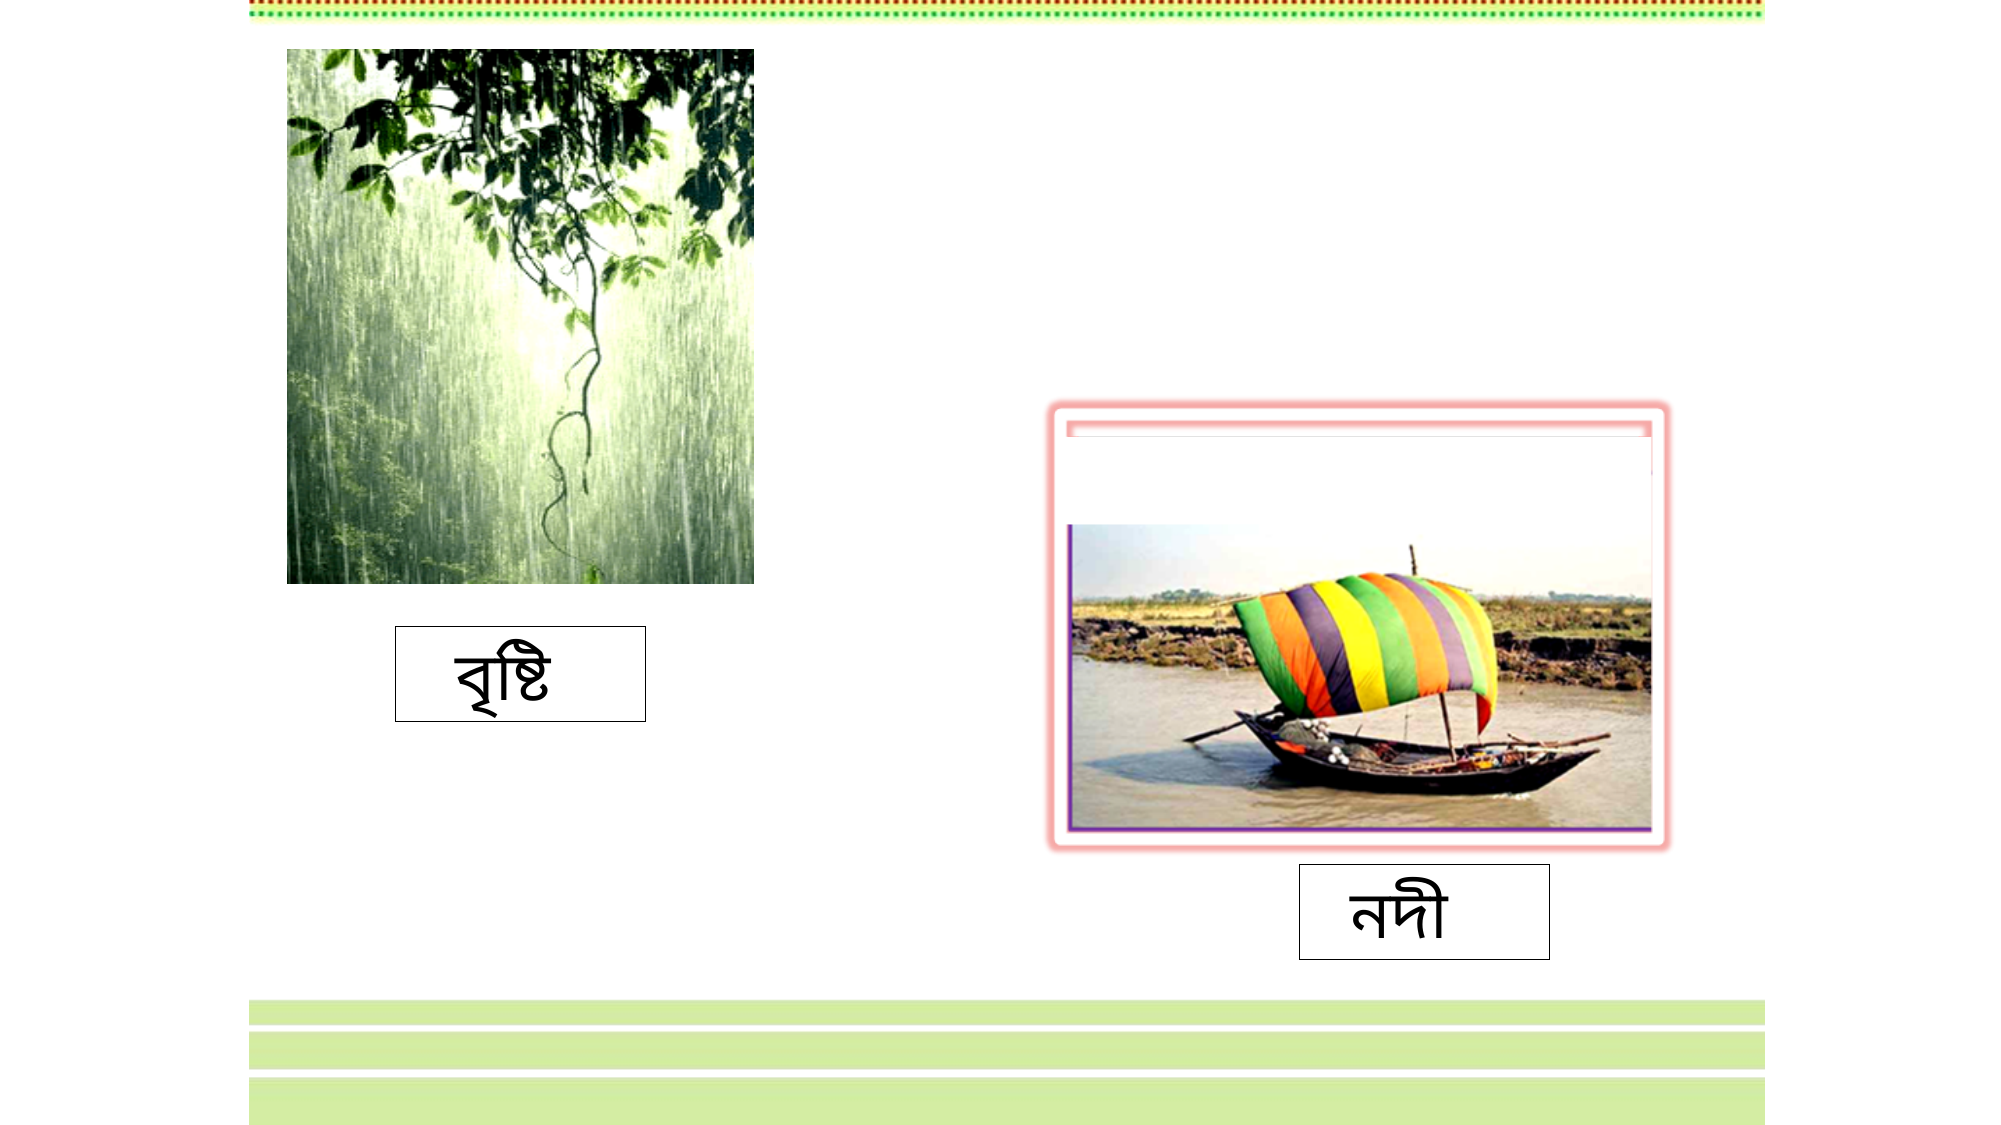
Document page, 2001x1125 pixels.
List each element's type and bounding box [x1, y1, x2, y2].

picture [249, 0, 1765, 1125]
